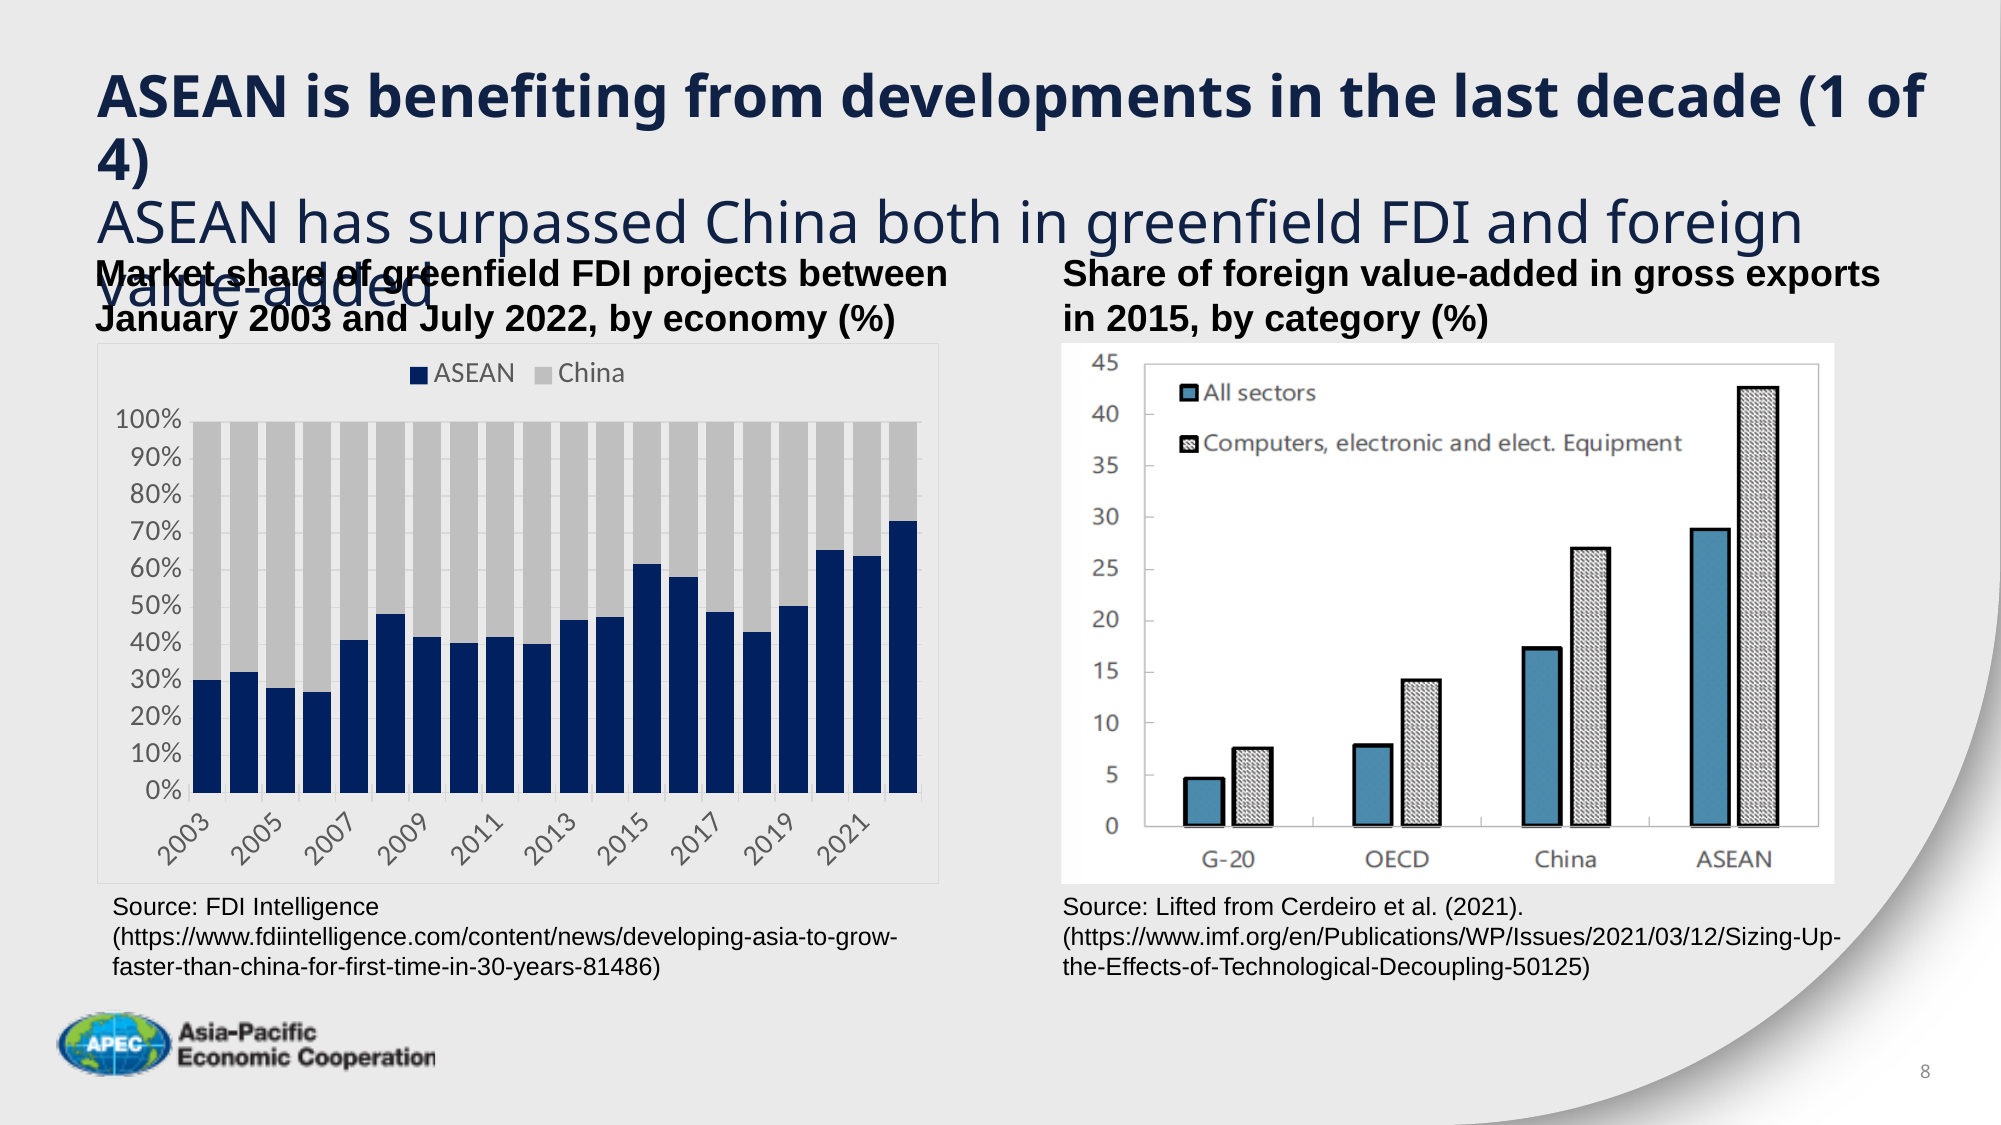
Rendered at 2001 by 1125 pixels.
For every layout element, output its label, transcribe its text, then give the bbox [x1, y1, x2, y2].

text_box Market share of greenfield FDI projects between January 2003 and July 2022, by economy (%) [80, 241, 976, 344]
chart [97, 343, 939, 884]
text_box Source: Lifted from Cerdeiro et al. (2021). (https://www.imf.org/en/Publications/WP/Issues/2021/03/12/Sizing-Up-the-Effects-of-Technological-Decoupling-50125) [1047, 883, 1870, 979]
text_box Source: FDI Intelligence (https://www.fdiintelligence.com/content/news/developing-asia-to-grow-faster-than-china-for-first-time-in-30-years-81486) [97, 884, 939, 1001]
text_box ASEAN is benefiting from developments in the last decade (1 of 4) ASEAN has surpassed China both in greenfield FDI and foreign value-added [97, 67, 1973, 242]
text_box Share of foreign value-added in gross exports in 2015, by category (%) [1047, 241, 1902, 366]
slide_number 8 [1495, 1042, 1946, 1103]
picture [1061, 343, 1835, 884]
